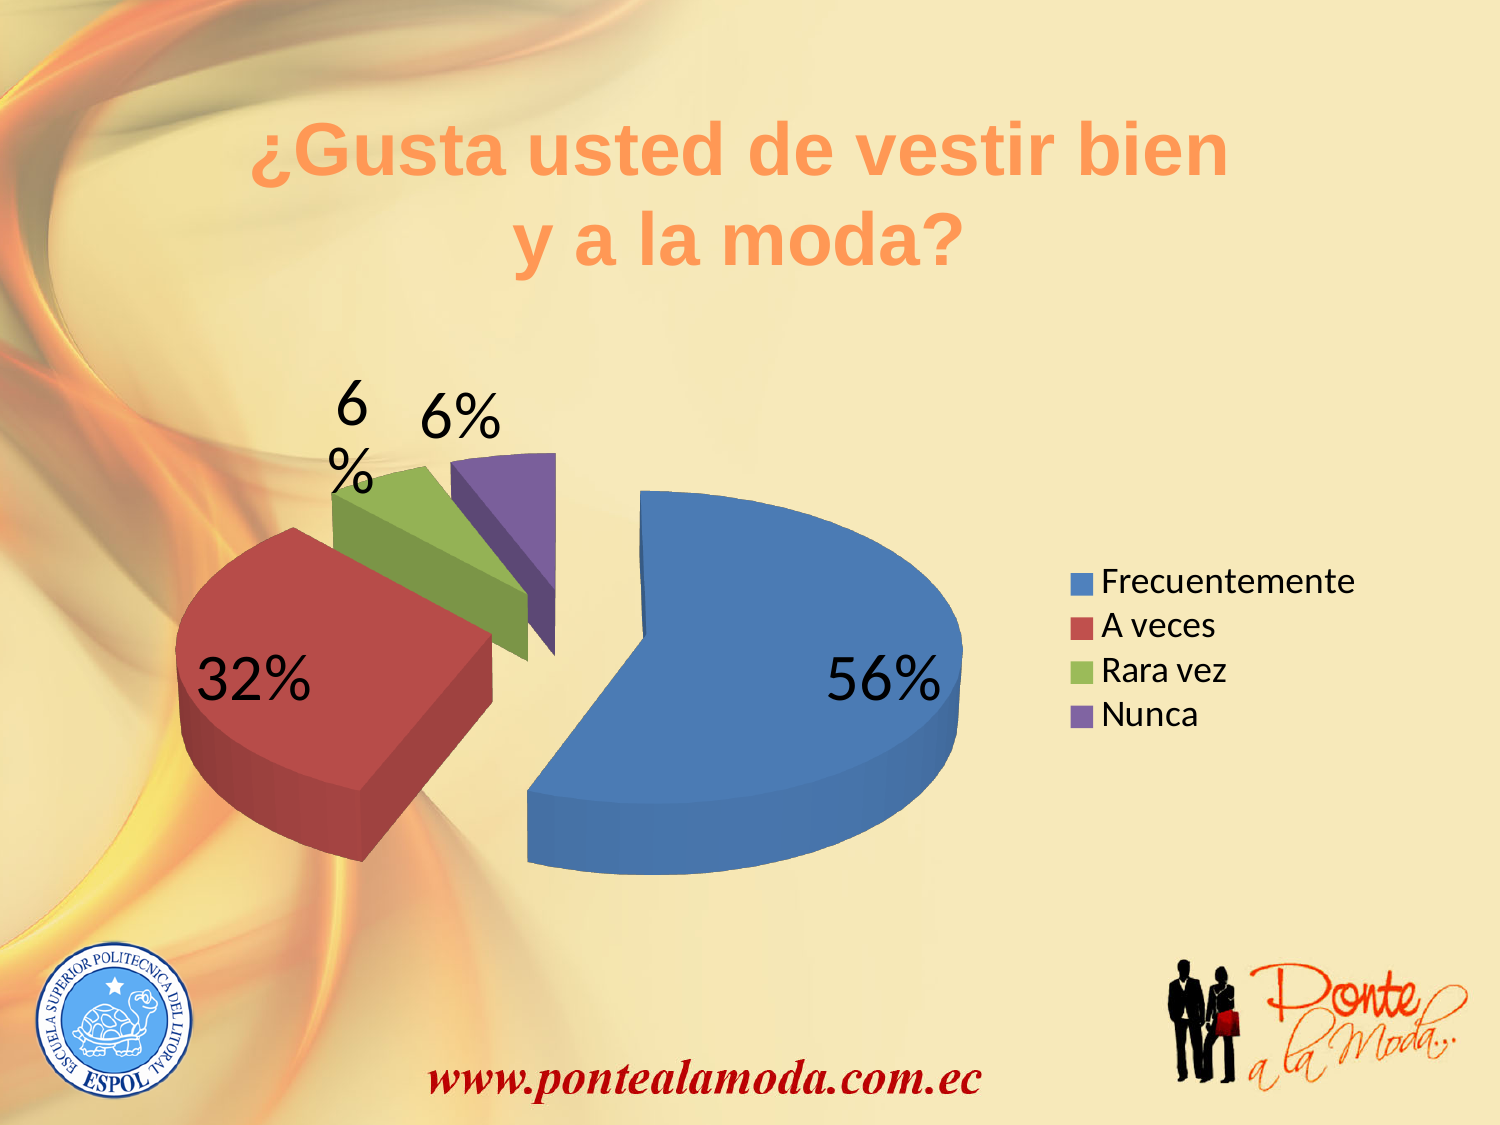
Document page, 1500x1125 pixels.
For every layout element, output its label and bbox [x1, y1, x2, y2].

chart [70, 375, 1407, 926]
picture [0, 0, 1500, 1125]
